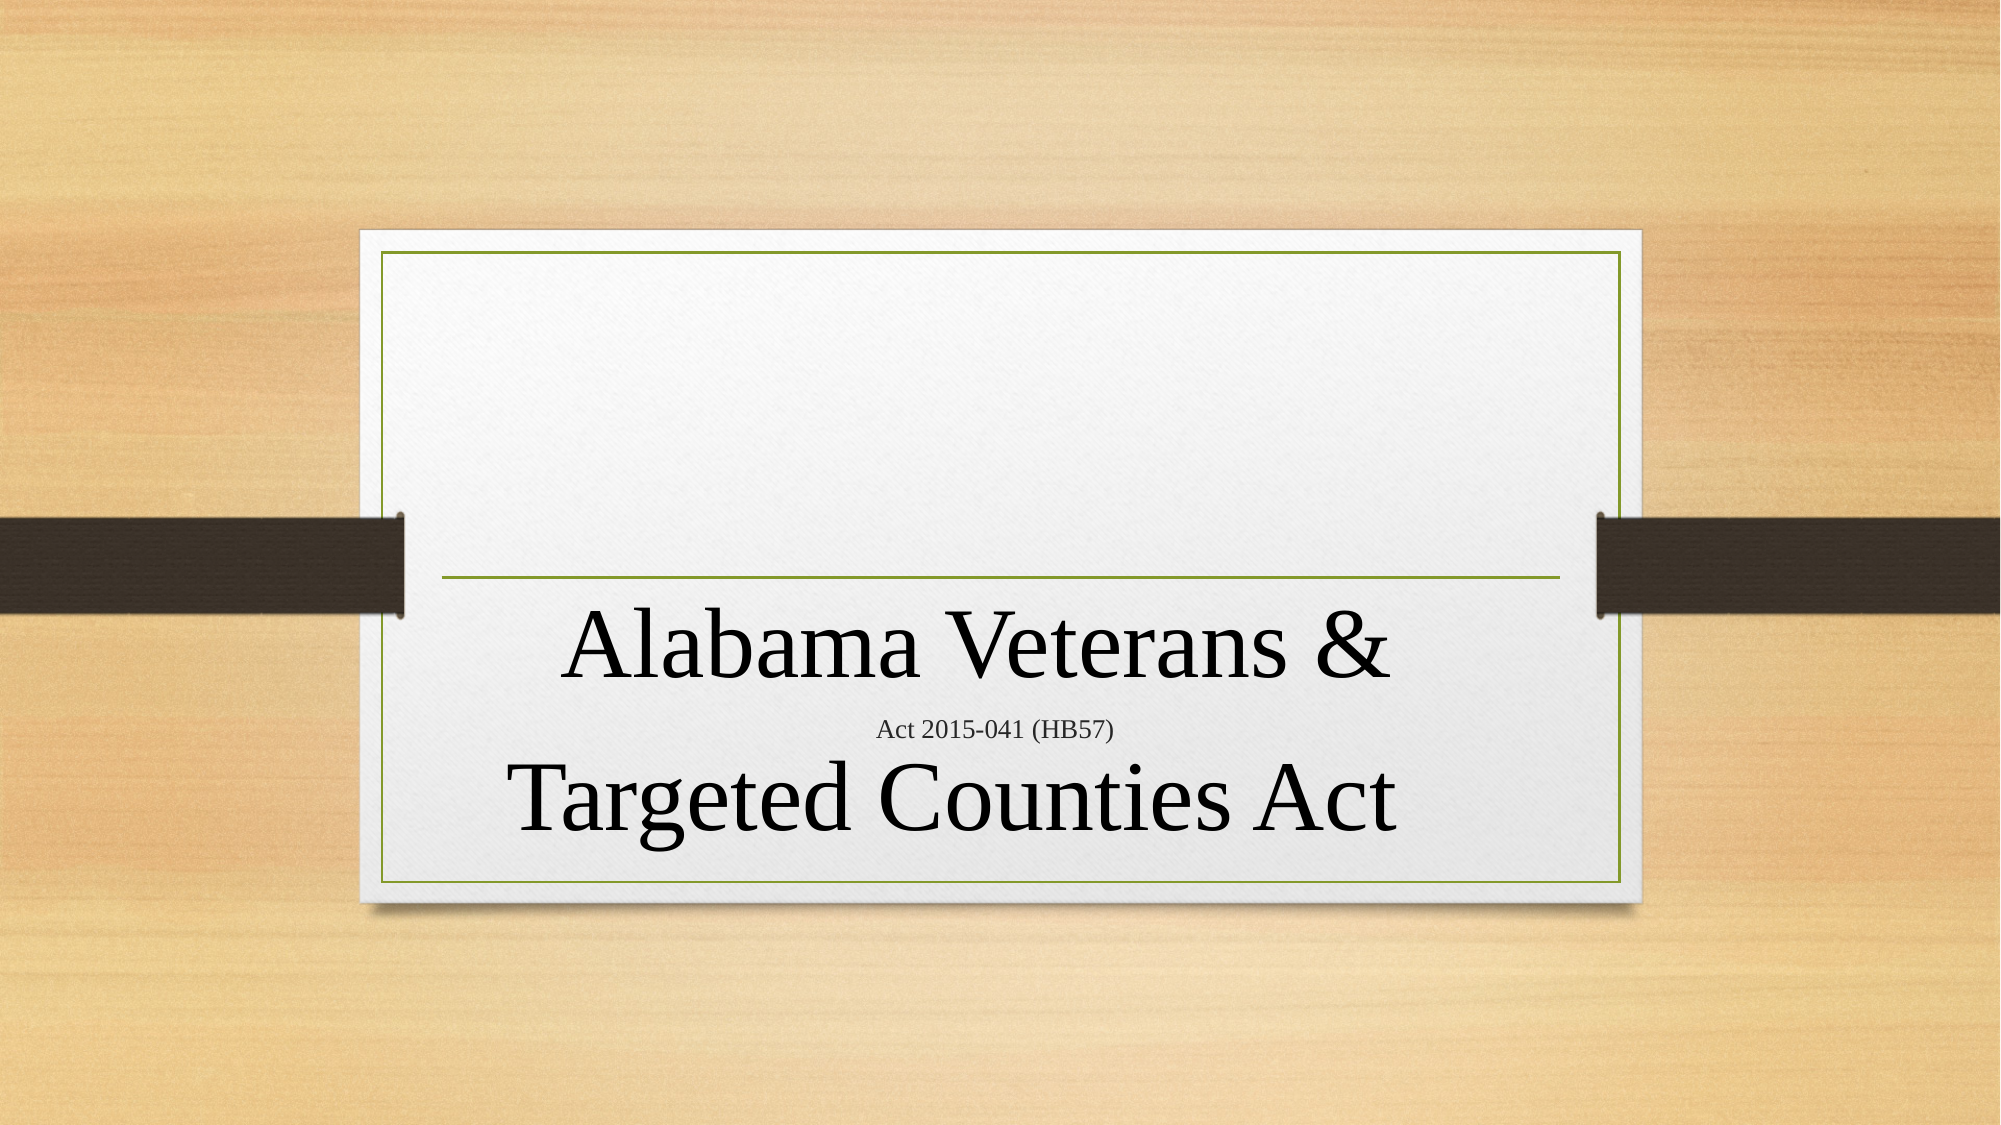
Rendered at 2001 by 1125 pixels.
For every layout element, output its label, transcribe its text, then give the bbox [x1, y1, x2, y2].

title Act 2015-041 (HB57) [253, 601, 1702, 817]
picture [0, 0, 2001, 1125]
subtitle Alabama Veterans & Targeted Counties Act [285, 437, 1669, 554]
